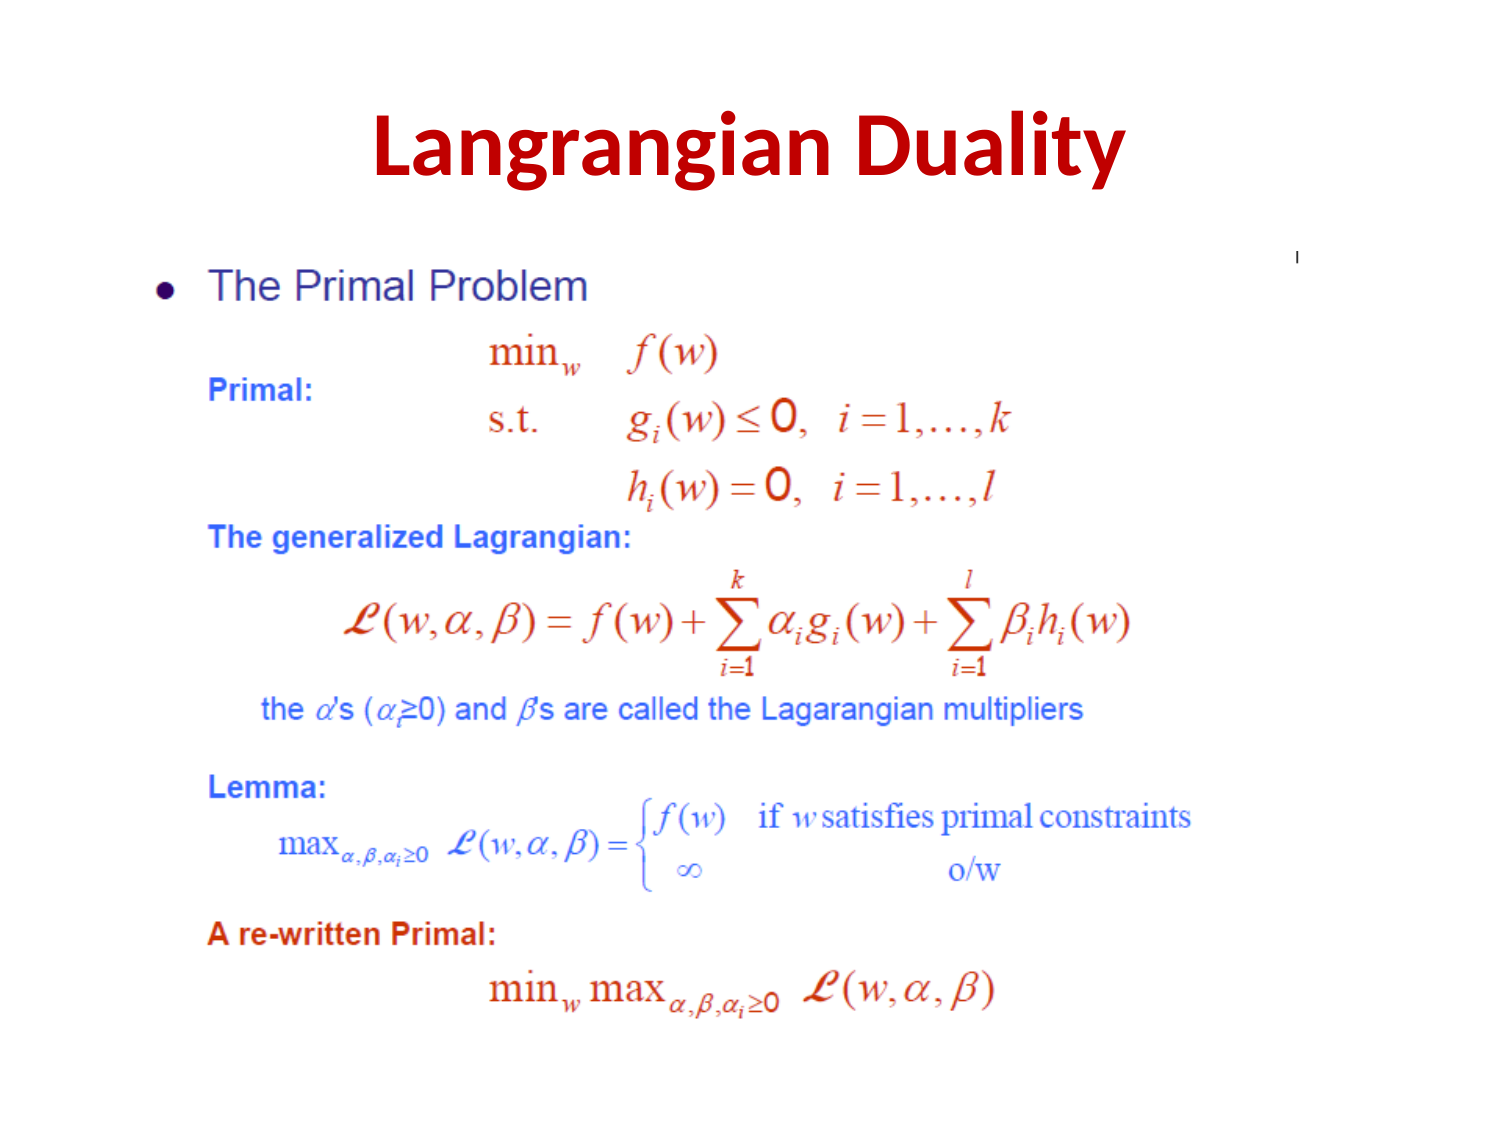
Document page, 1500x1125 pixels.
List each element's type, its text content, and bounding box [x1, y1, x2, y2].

picture [111, 251, 1389, 1026]
title Langrangian Duality [75, 45, 1425, 233]
